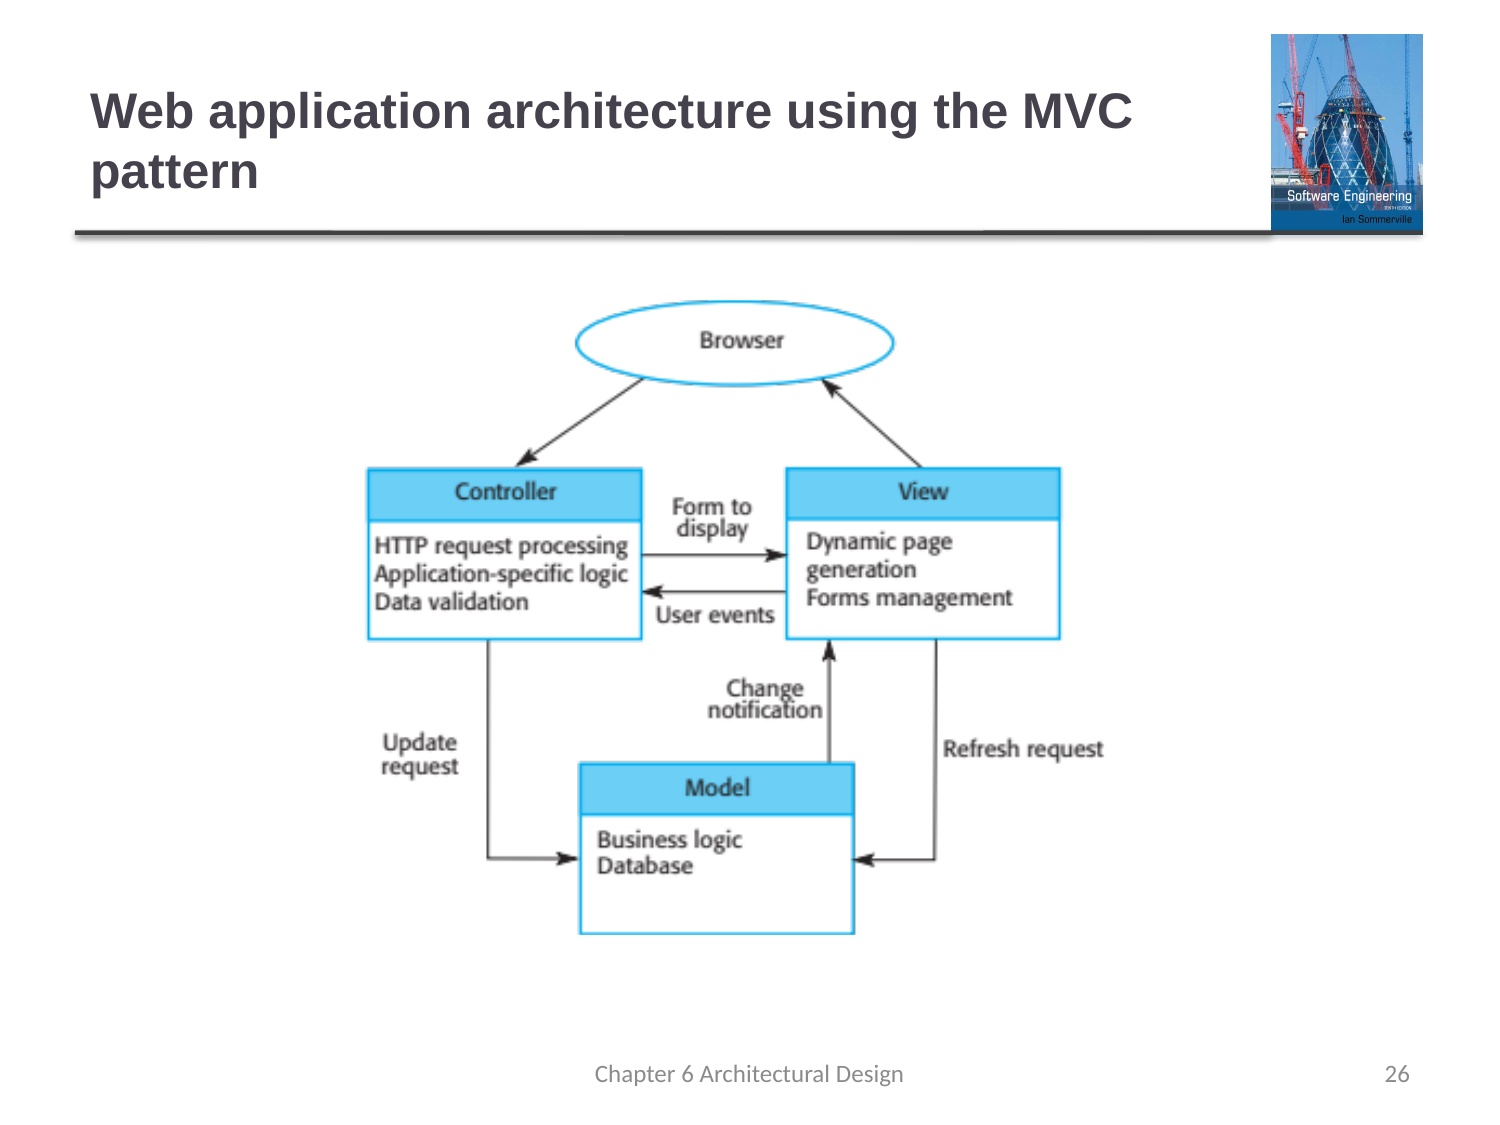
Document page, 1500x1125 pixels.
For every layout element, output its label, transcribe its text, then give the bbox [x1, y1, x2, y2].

title Web application architecture using the MVC pattern [74, 44, 1272, 233]
picture [355, 299, 1105, 989]
picture [1271, 34, 1423, 230]
slide_number 26 [1074, 1042, 1425, 1103]
footer Chapter 6 Architectural Design [512, 1042, 988, 1103]
